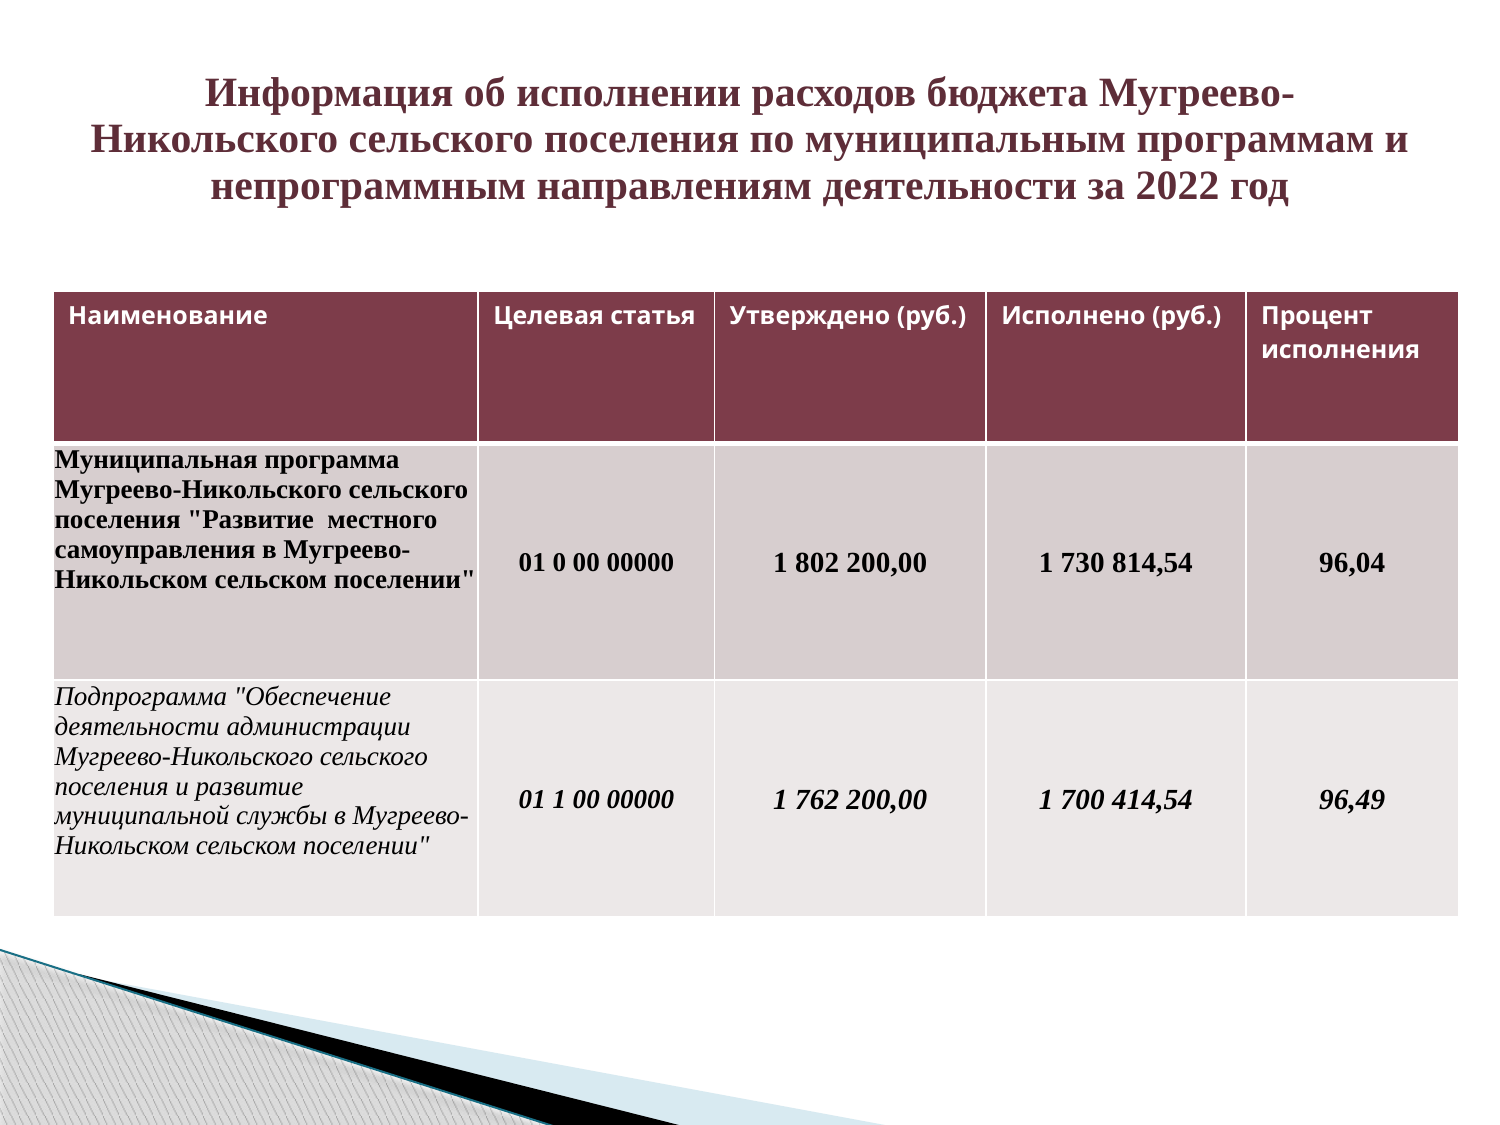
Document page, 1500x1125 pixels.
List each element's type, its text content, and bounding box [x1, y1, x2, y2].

table_header Процент исполнения [1247, 292, 1458, 441]
table_cell Подпрограмма "Обеспечение деятельности администрации Мугреево-Никольского сельского поселения и развитие муниципальной службы в Мугреево-Никольском сельском поселении" [54, 681, 477, 916]
table_cell 96,49 [1247, 681, 1458, 916]
table_cell 1 730 814,54 [987, 446, 1245, 679]
table_cell Муниципальная программа Мугреево-Никольского сельского поселения "Развитие местного самоуправления в Мугреево-Никольском сельском поселении" [54, 446, 477, 679]
table_header Исполнено (руб.) [987, 292, 1245, 441]
table_header Утверждено (руб.) [715, 292, 985, 441]
table_cell 1 802 200,00 [715, 446, 985, 679]
table_cell 01 0 00 00000 [479, 446, 714, 679]
table_cell 1 762 200,00 [715, 681, 985, 916]
title Информация об исполнении расходов бюджета Мугреево-Никольского сельского поселения по муниципальным программам и непрограммным направлениям деятельности за 2022 год [75, 45, 1425, 233]
table_header Наименование [54, 292, 477, 441]
table_cell 1 700 414,54 [987, 681, 1245, 916]
table_header Целевая статья [479, 292, 714, 441]
table_cell 96,04 [1247, 446, 1458, 679]
table_cell 01 1 00 00000 [479, 681, 714, 916]
